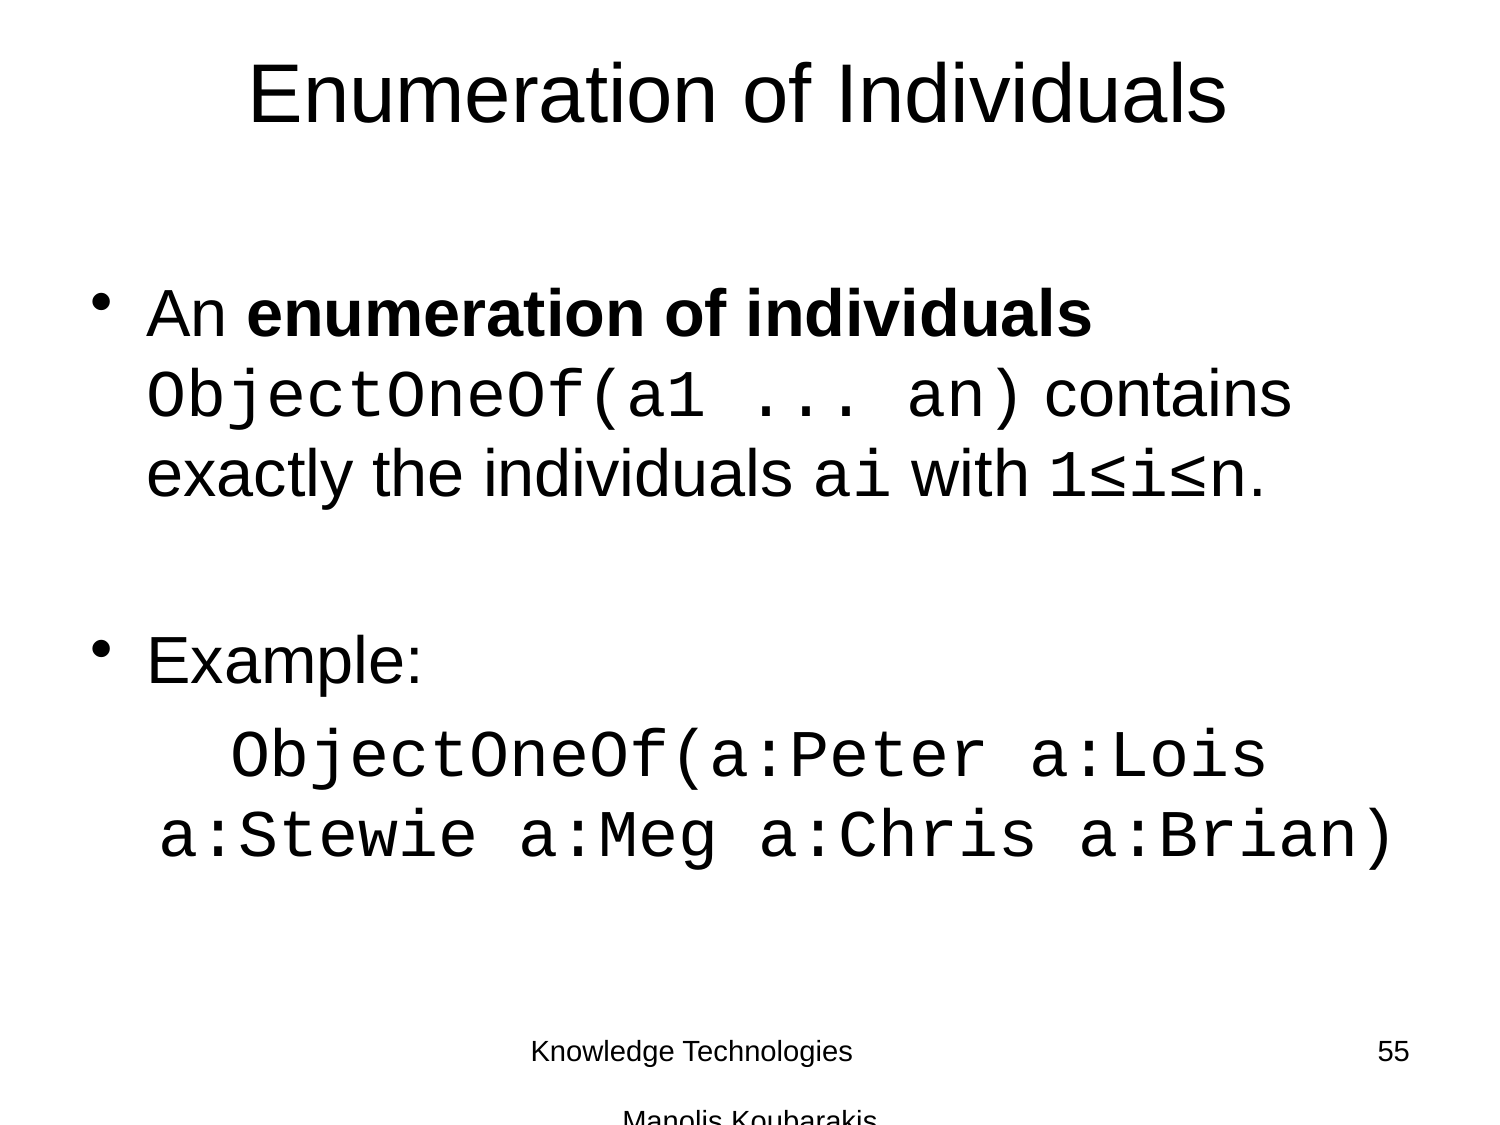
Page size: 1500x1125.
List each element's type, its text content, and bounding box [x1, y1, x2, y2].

list An enumeration of individuals ObjectOneOf(a1 ... an) contains exactly the individuals ai with 1≤i≤n. Example: ObjectOneOf(a:Peter a:Lois a:Stewie a:Meg a:Chris a:Brian) [75, 262, 1425, 1005]
title Enumeration of Individuals [75, 45, 1425, 233]
slide_number 55 [1074, 1024, 1426, 1103]
footer Knowledge Technologies Manolis Koubarakis [512, 1024, 988, 1103]
